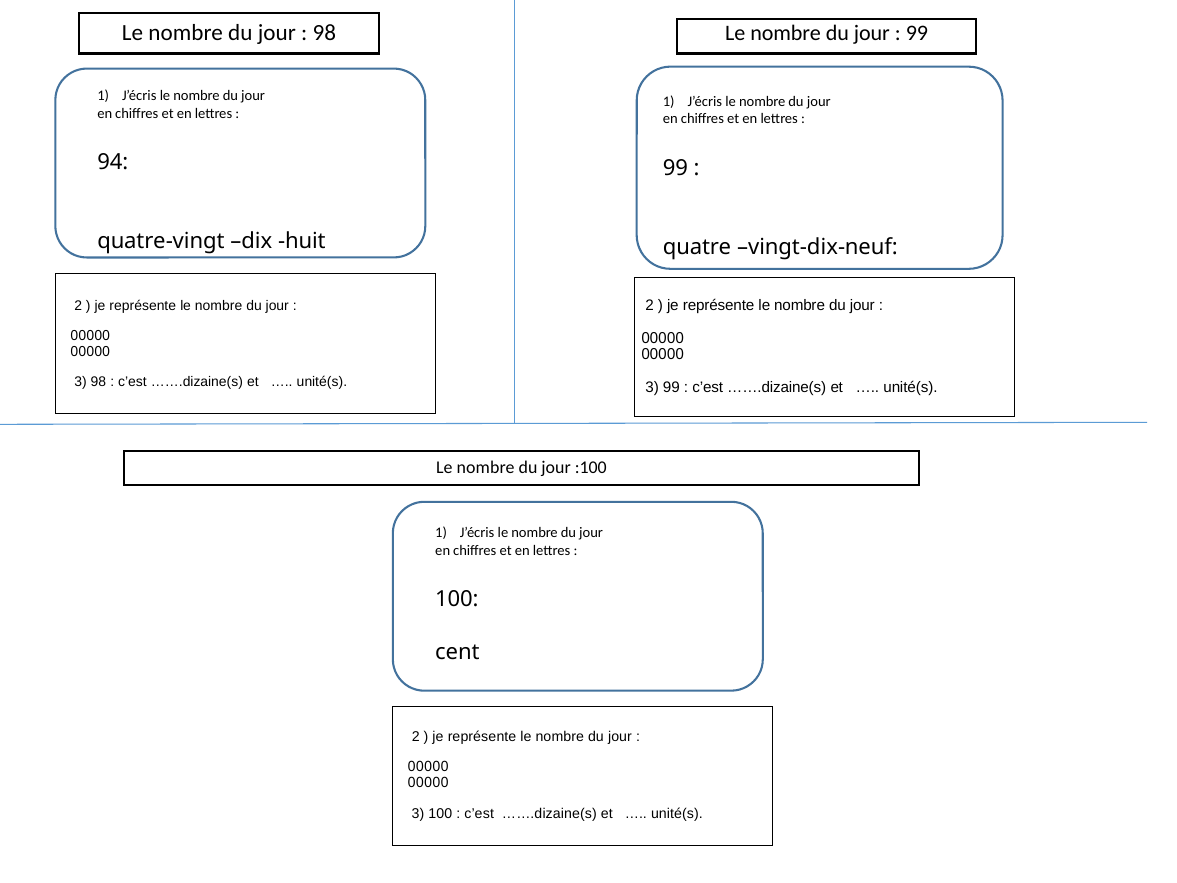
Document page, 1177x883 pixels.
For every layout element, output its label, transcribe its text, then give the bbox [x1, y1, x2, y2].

text_box J’écris le nombre du jour en chiffres et en lettres : 100: cent [420, 515, 692, 698]
text_box [635, 65, 1004, 270]
text_box [54, 67, 427, 259]
text_box 2 ) je représente le nombre du jour : 00000 00000 3) 99 : c’est …….dizaine(s) et ….. unité(s). [634, 277, 1015, 417]
text_box [391, 500, 764, 692]
text_box Le nombre du jour : 99 [676, 18, 977, 55]
text_box J’écris le nombre du jour en chiffres et en lettres : 99 : quatre –vingt-dix-neuf: [648, 84, 920, 293]
subtitle Le nombre du jour :100 [123, 450, 920, 486]
text_box 2 ) je représente le nombre du jour : 00000 00000 3) 100 : c’est …….dizaine(s) et ….. unité(s). [392, 706, 773, 846]
text_box J’écris le nombre du jour en chiffres et en lettres : 94: quatre-vingt –dix -huit [82, 78, 354, 288]
text_box Le nombre du jour : 98 [78, 12, 380, 55]
title 2 ) je représente le nombre du jour : 00000 00000 3) 98 : c’est …….dizaine(s) et ….. unité(s). [55, 273, 436, 414]
